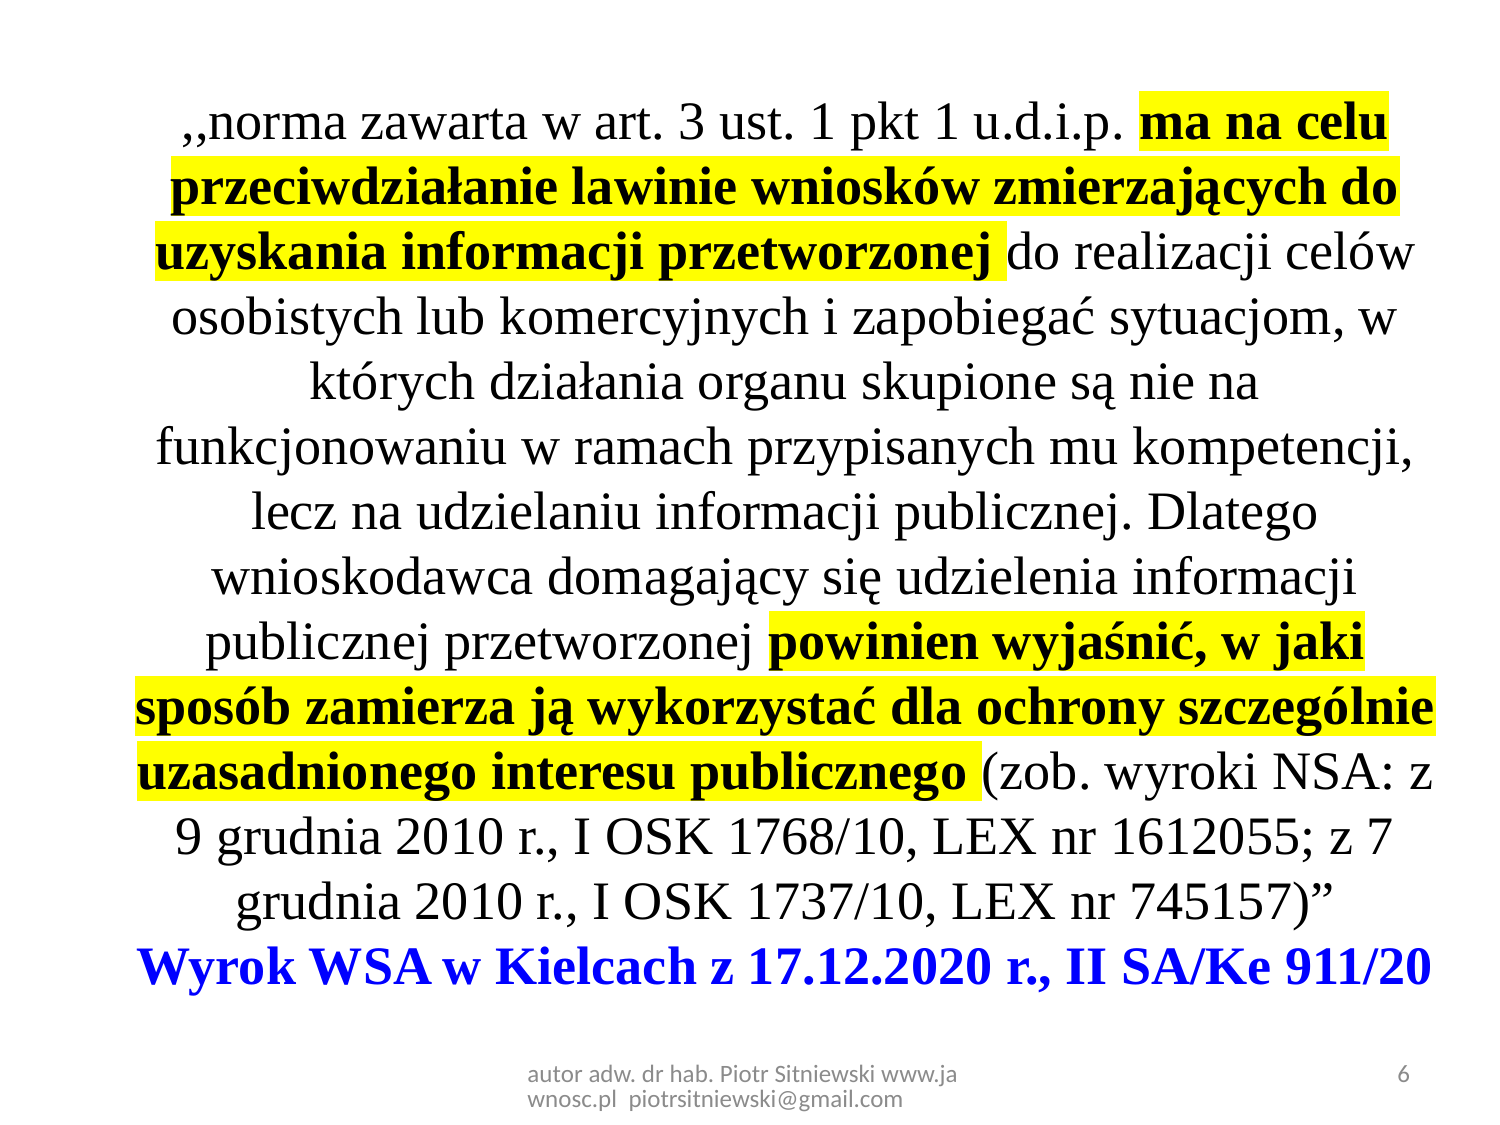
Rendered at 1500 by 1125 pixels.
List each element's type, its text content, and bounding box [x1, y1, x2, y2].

footer autor adw. dr hab. Piotr Sitniewski www.jawnosc.pl piotrsitniewski@gmail.com [512, 1042, 988, 1103]
text_box ,,norma zawarta w art. 3 ust. 1 pkt 1 u.d.i.p. ma na celu przeciwdziałanie lawinie wniosków zmierzających do uzyskania informacji przetworzonej do realizacji celów osobistych lub komercyjnych i zapobiegać sytuacjom, w których działania organu skupione są nie na funkcjonowaniu w ramach przypisanych mu kompetencji, lecz na udzielaniu informacji publicznej. Dlatego wnioskodawca domagający się udzielenia informacji publicznej przetworzonej powinien wyjaśnić, w jaki sposób zamierza ją wykorzystać dla ochrony szczególnie uzasadnionego interesu publicznego (zob. wyroki NSA: z 9 grudnia 2010 r., I OSK 1768/10, LEX nr 1612055; z 7 grudnia 2010 r., I OSK 1737/10, LEX nr 745157)” Wyrok WSA w Kielcach z 17.12.2020 r., II SA/Ke 911/20 [112, 78, 1459, 1003]
slide_number 6 [1074, 1042, 1425, 1103]
